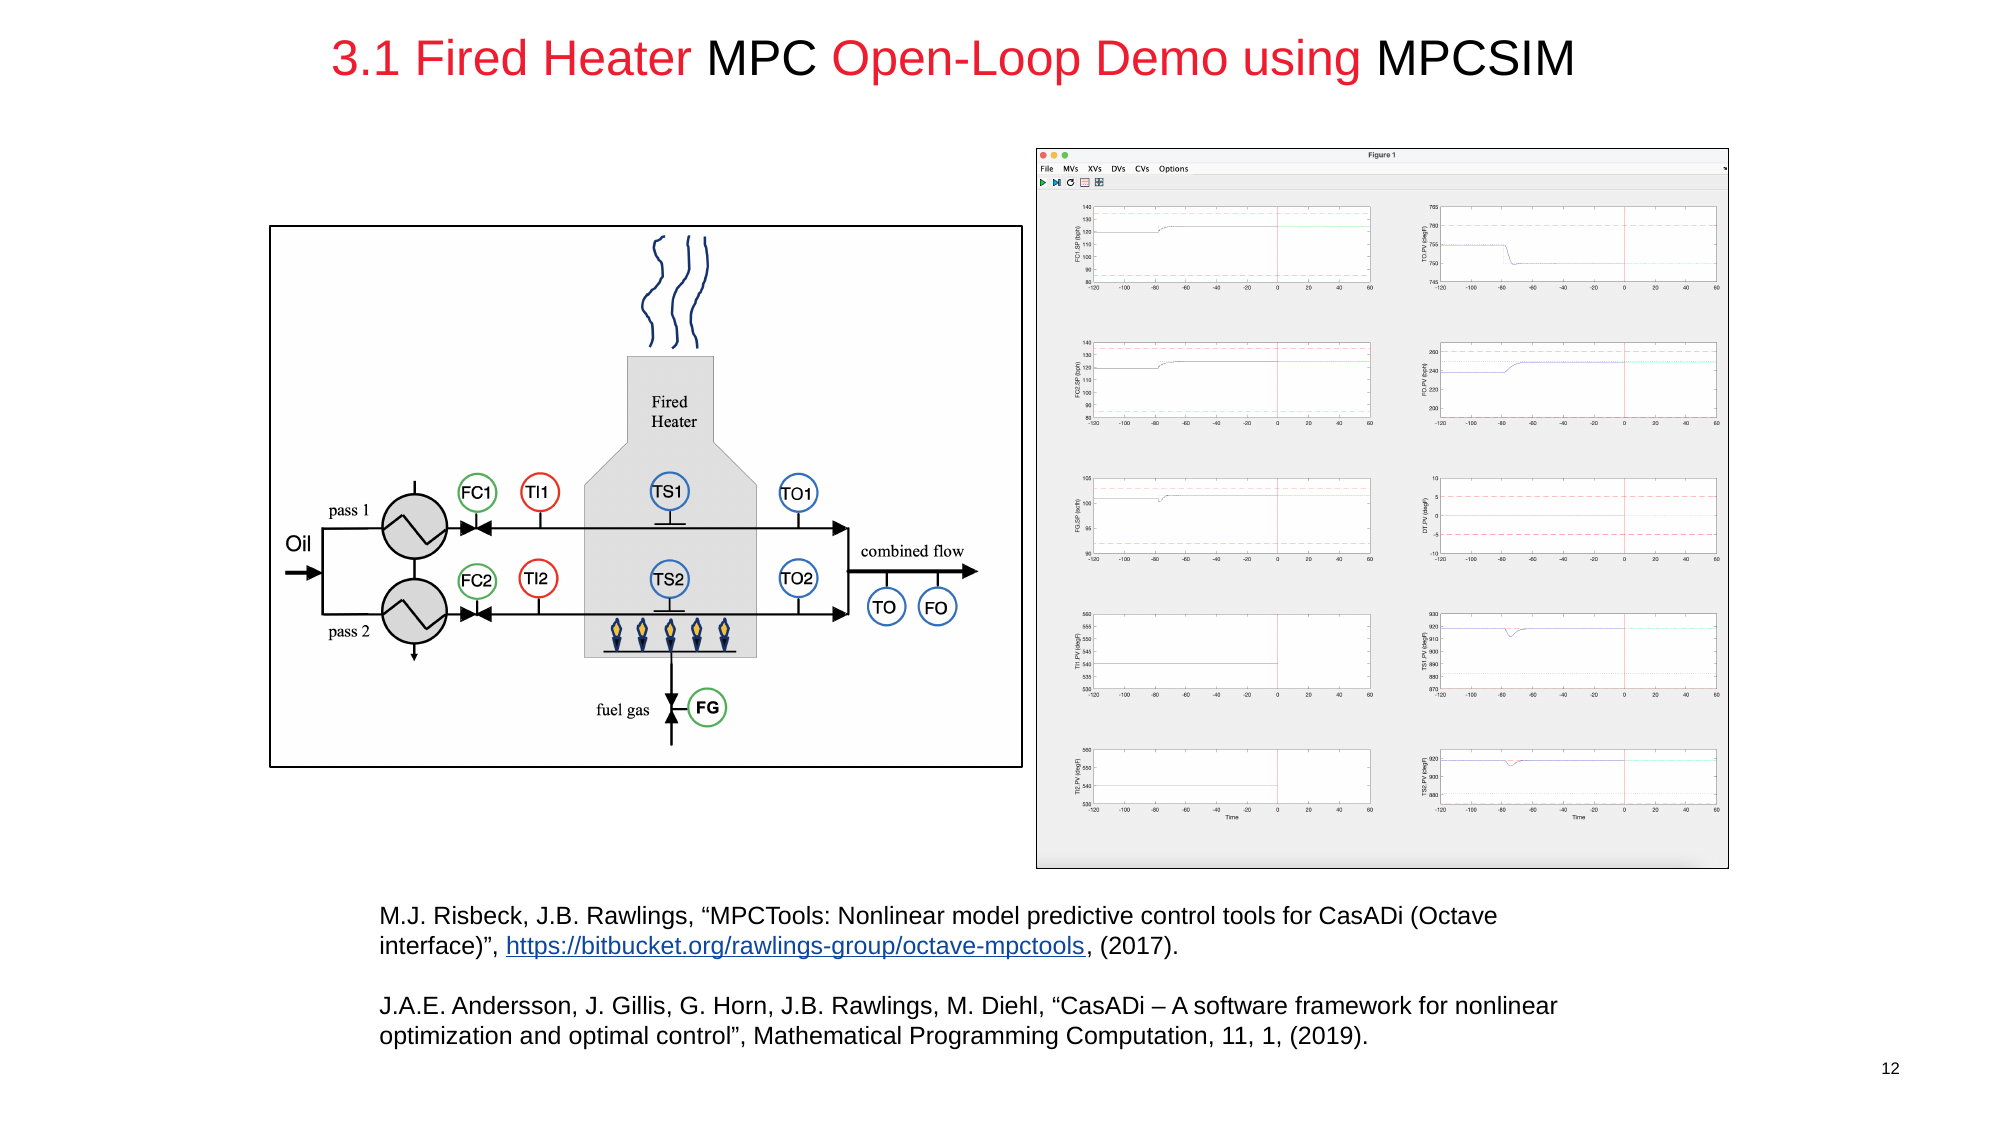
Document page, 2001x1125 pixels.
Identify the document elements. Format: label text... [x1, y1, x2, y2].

text_box M.J. Risbeck, J.B. Rawlings, “MPCTools: Nonlinear model predictive control tools for CasADi (Octave interface)”, https://bitbucket.org/rawlings-group/octave-mpctools, (2017). J.A.E. Andersson, J. Gillis, G. Horn, J.B. Rawlings, M. Diehl, “CasADi – A software framework for nonlinear optimization and optimal control”, Mathematical Programming Computation, 11, 1, (2019). [289, 892, 1615, 1087]
picture [1035, 148, 1729, 869]
picture [270, 226, 1022, 767]
title 3.1 Fired Heater MPC Open-Loop Demo using MPCSIM [331, 24, 1682, 213]
